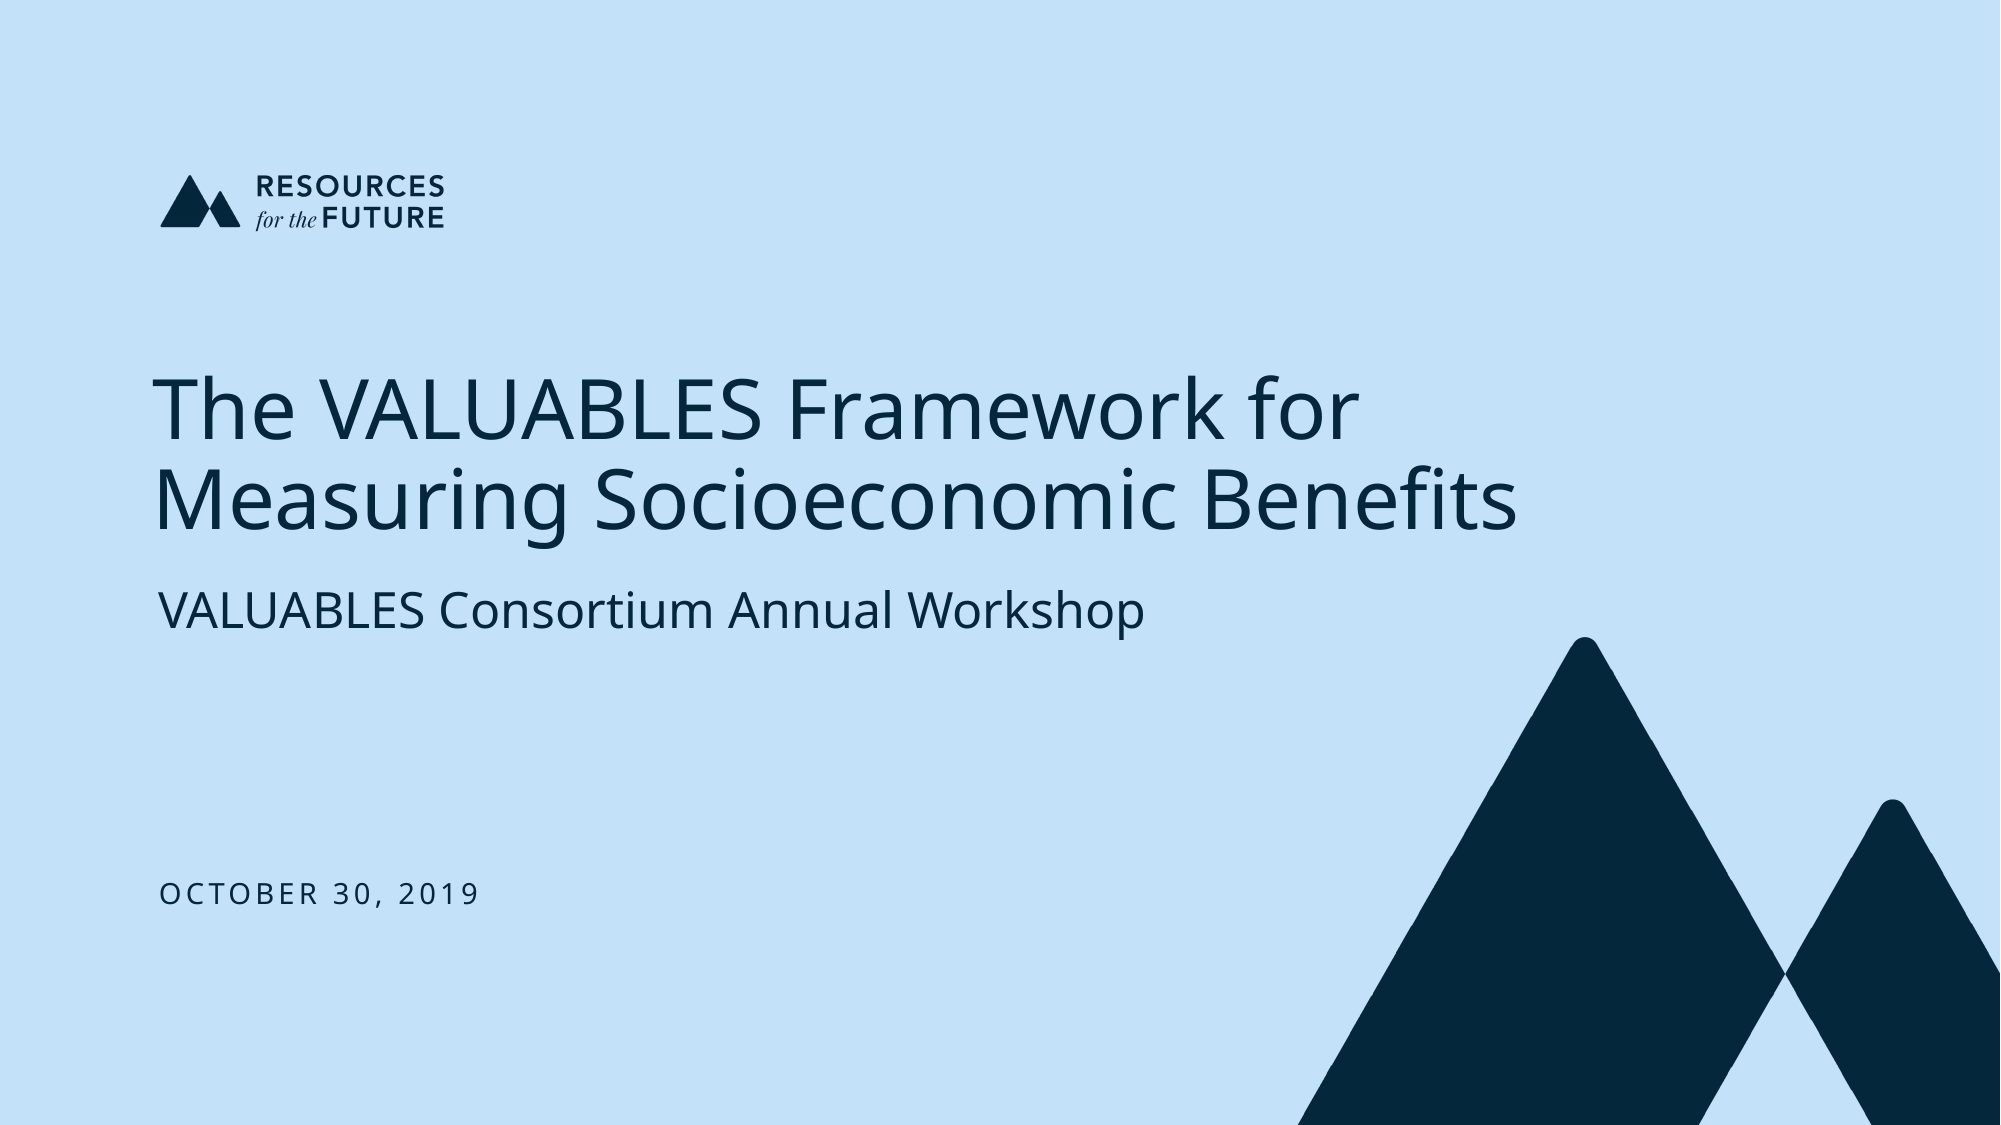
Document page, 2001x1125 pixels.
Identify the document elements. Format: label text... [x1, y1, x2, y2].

title The VALUABLES Framework for Measuring Socioeconomic Benefits [137, 264, 1638, 555]
list OCTOBER 30, 2019 [143, 871, 569, 930]
subtitle VALUABLES Consortium Annual Workshop [143, 577, 1644, 850]
picture [1251, 473, 2000, 1125]
picture [147, 162, 456, 243]
